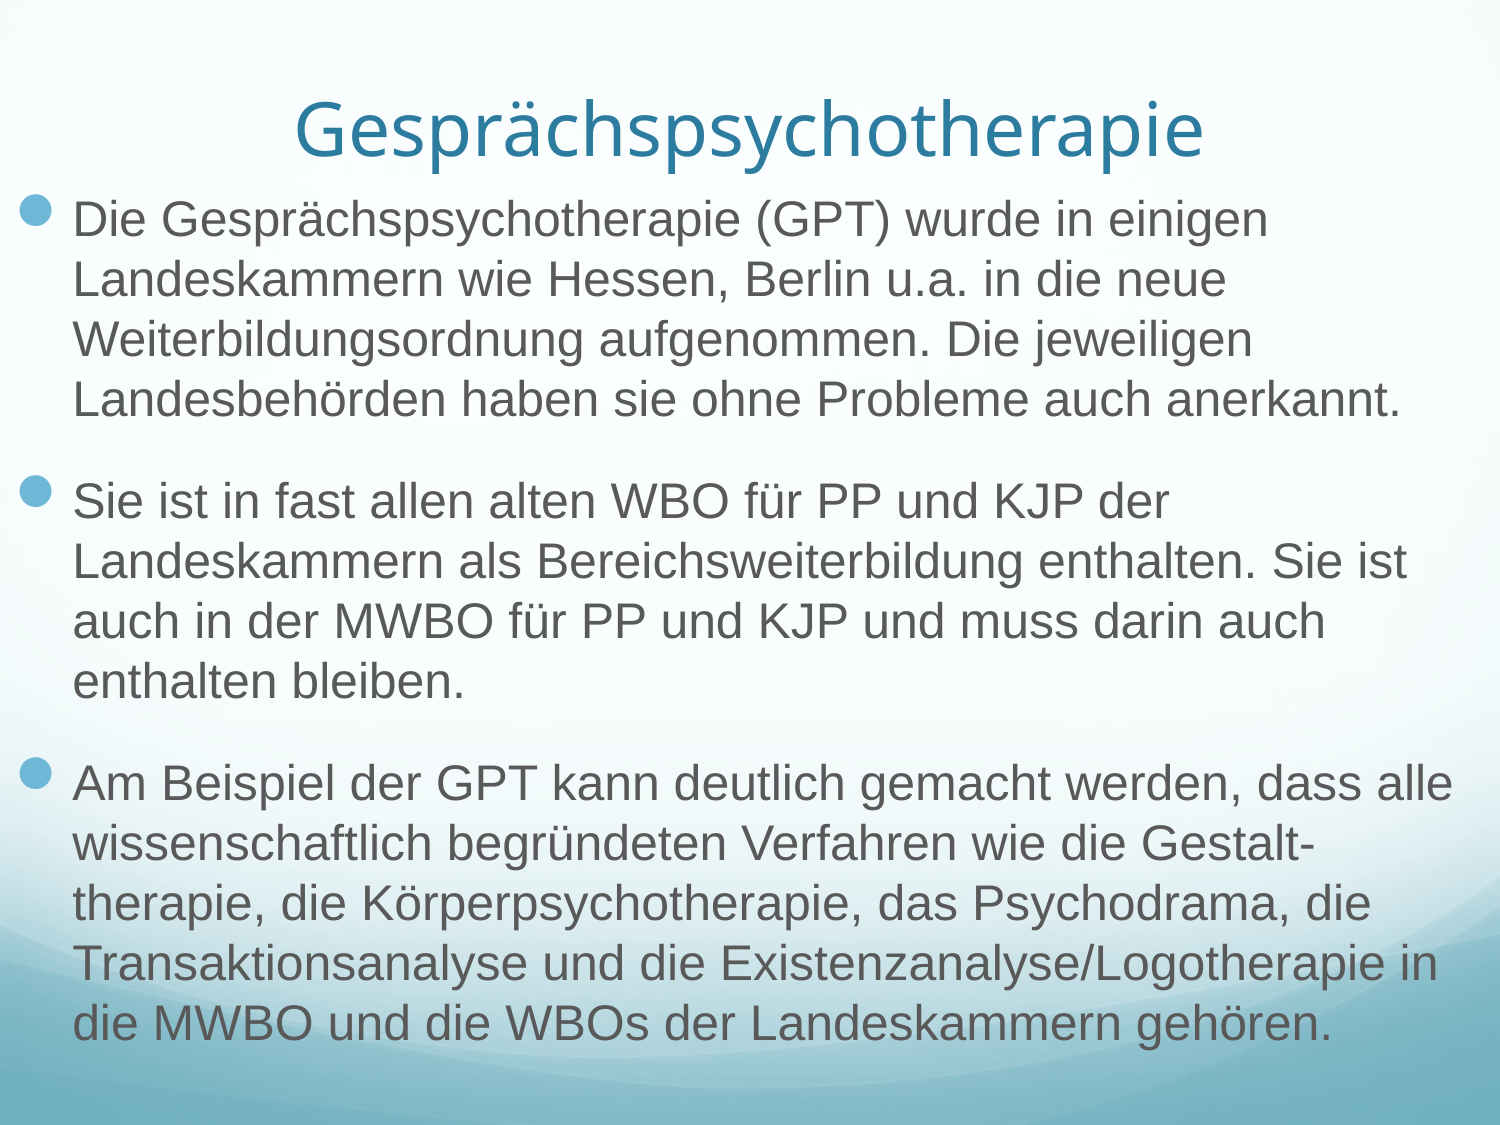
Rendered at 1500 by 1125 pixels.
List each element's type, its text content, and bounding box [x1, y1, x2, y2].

list Die Gesprächspsychotherapie (GPT) wurde in einigen Landeskammern wie Hessen, Berlin u.a. in die neue Weiterbildungsordnung aufgenommen. Die jeweiligen Landesbehörden haben sie ohne Probleme auch anerkannt. Sie ist in fast allen alten WBO für PP und KJP der Landeskammern als Bereichsweiterbildung enthalten. Sie ist auch in der MWBO für PP und KJP und muss darin auch enthalten bleiben. Am Beispiel der GPT kann deutlich gemacht werden, dass alle wissenschaftlich begründeten Verfahren wie die Gestalt-therapie, die Körperpsychotherapie, das Psychodrama, die Transaktionsanalyse und die Existenzanalyse/Logotherapie in die MWBO und die WBOs der Landeskammern gehören. [0, 179, 1500, 1125]
title Gesprächspsychotherapie [90, 17, 1410, 179]
